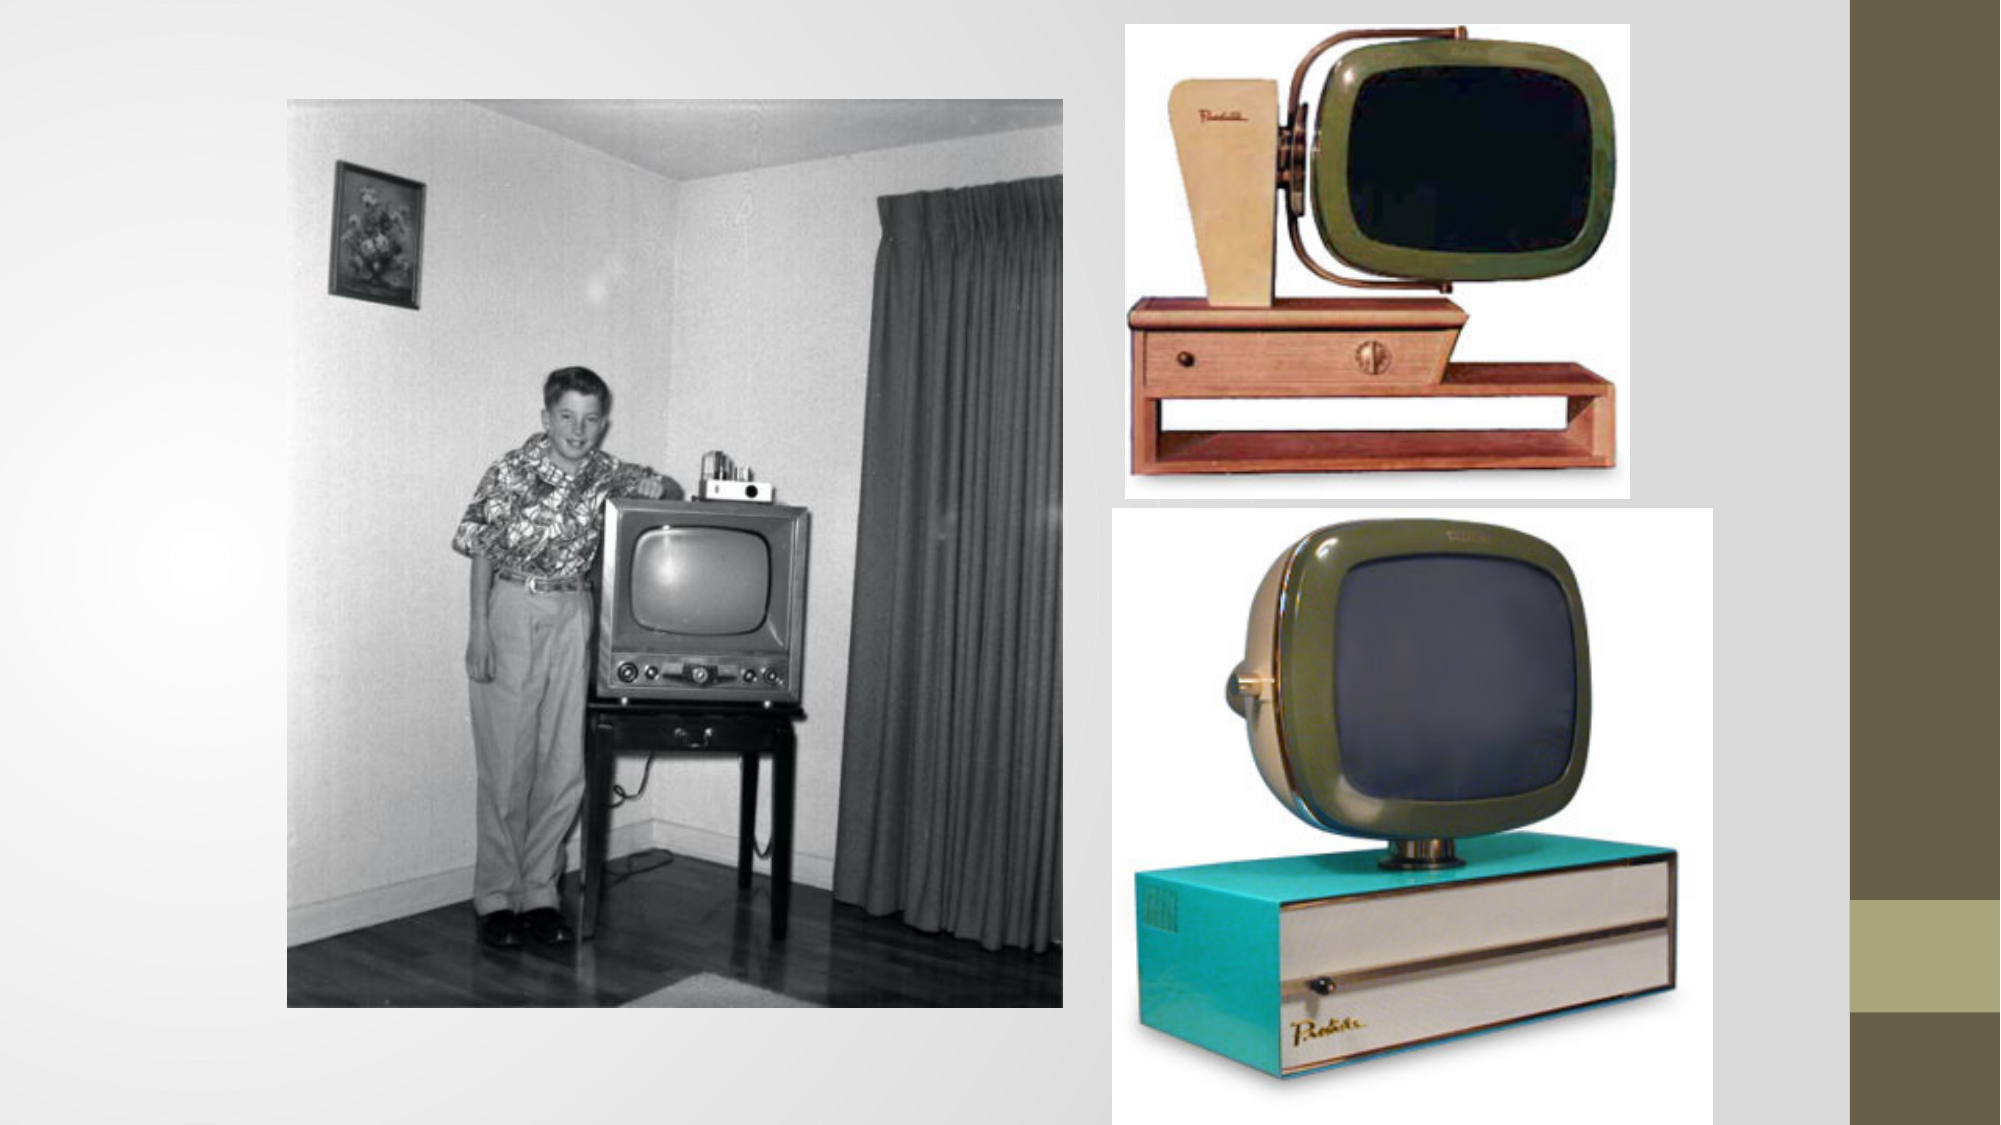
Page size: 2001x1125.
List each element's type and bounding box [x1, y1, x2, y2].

picture [1111, 507, 1713, 1125]
list [286, 99, 1063, 1008]
picture [1124, 24, 1631, 500]
